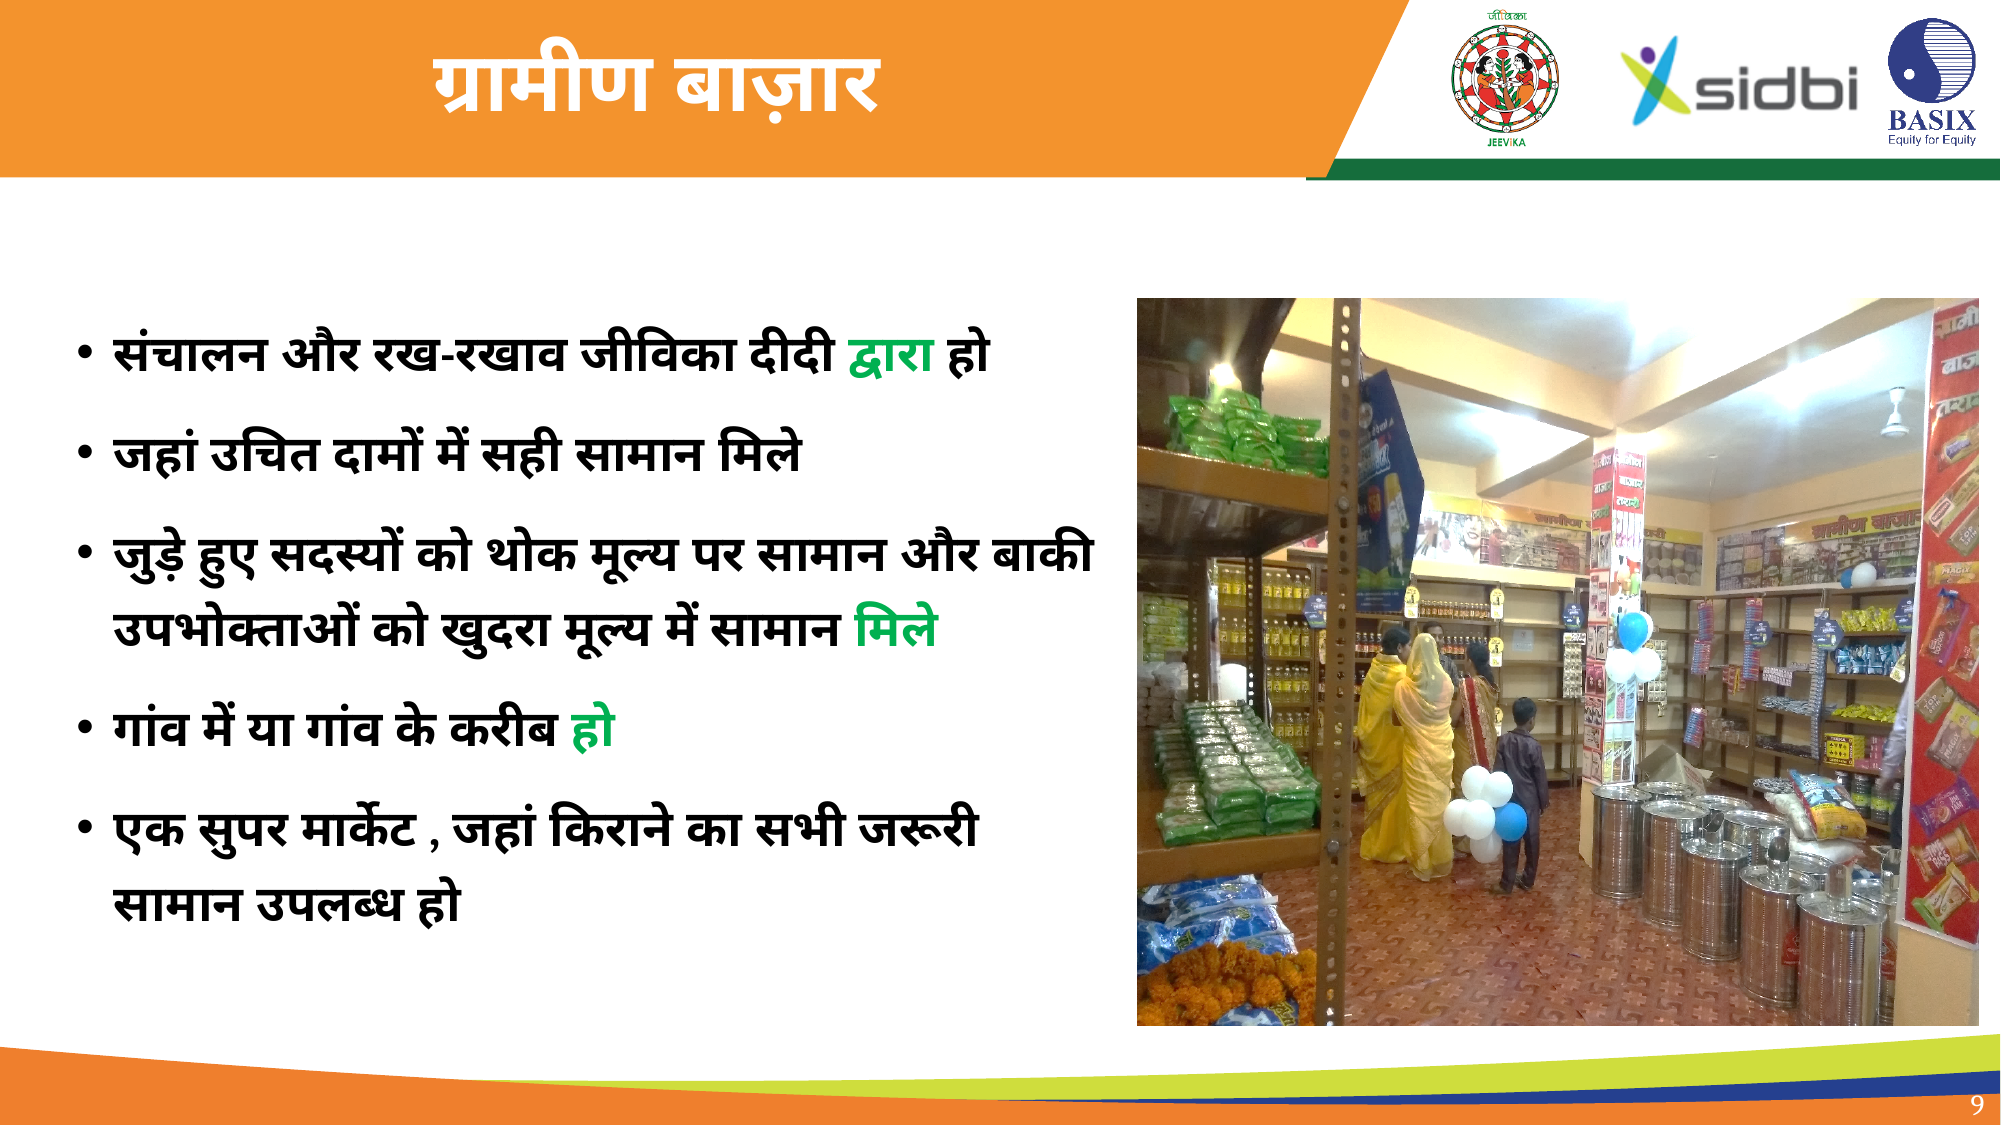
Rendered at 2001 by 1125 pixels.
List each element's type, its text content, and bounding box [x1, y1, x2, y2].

title ग्रामीण बाज़ार [7, 26, 1307, 143]
picture [1444, 5, 1566, 152]
picture [1611, 23, 1877, 141]
picture [1888, 18, 1976, 146]
picture [1137, 298, 1980, 1026]
slide_number 9 [1932, 1076, 2000, 1125]
list संचालन और रख-रखाव जीविका दीदी द्वारा हो जहां उचित दामों में सही सामान मिले जुड़े हुए सदस्यों को थोक मूल्य पर सामान और बाकी उपभोक्ताओं को खुदरा मूल्य में सामान मिले गांव में या गांव के करीब हो एक सुपर मार्केट , जहां किराने का सभी जरूरी सामान उपलब्ध हो [61, 298, 1137, 1026]
